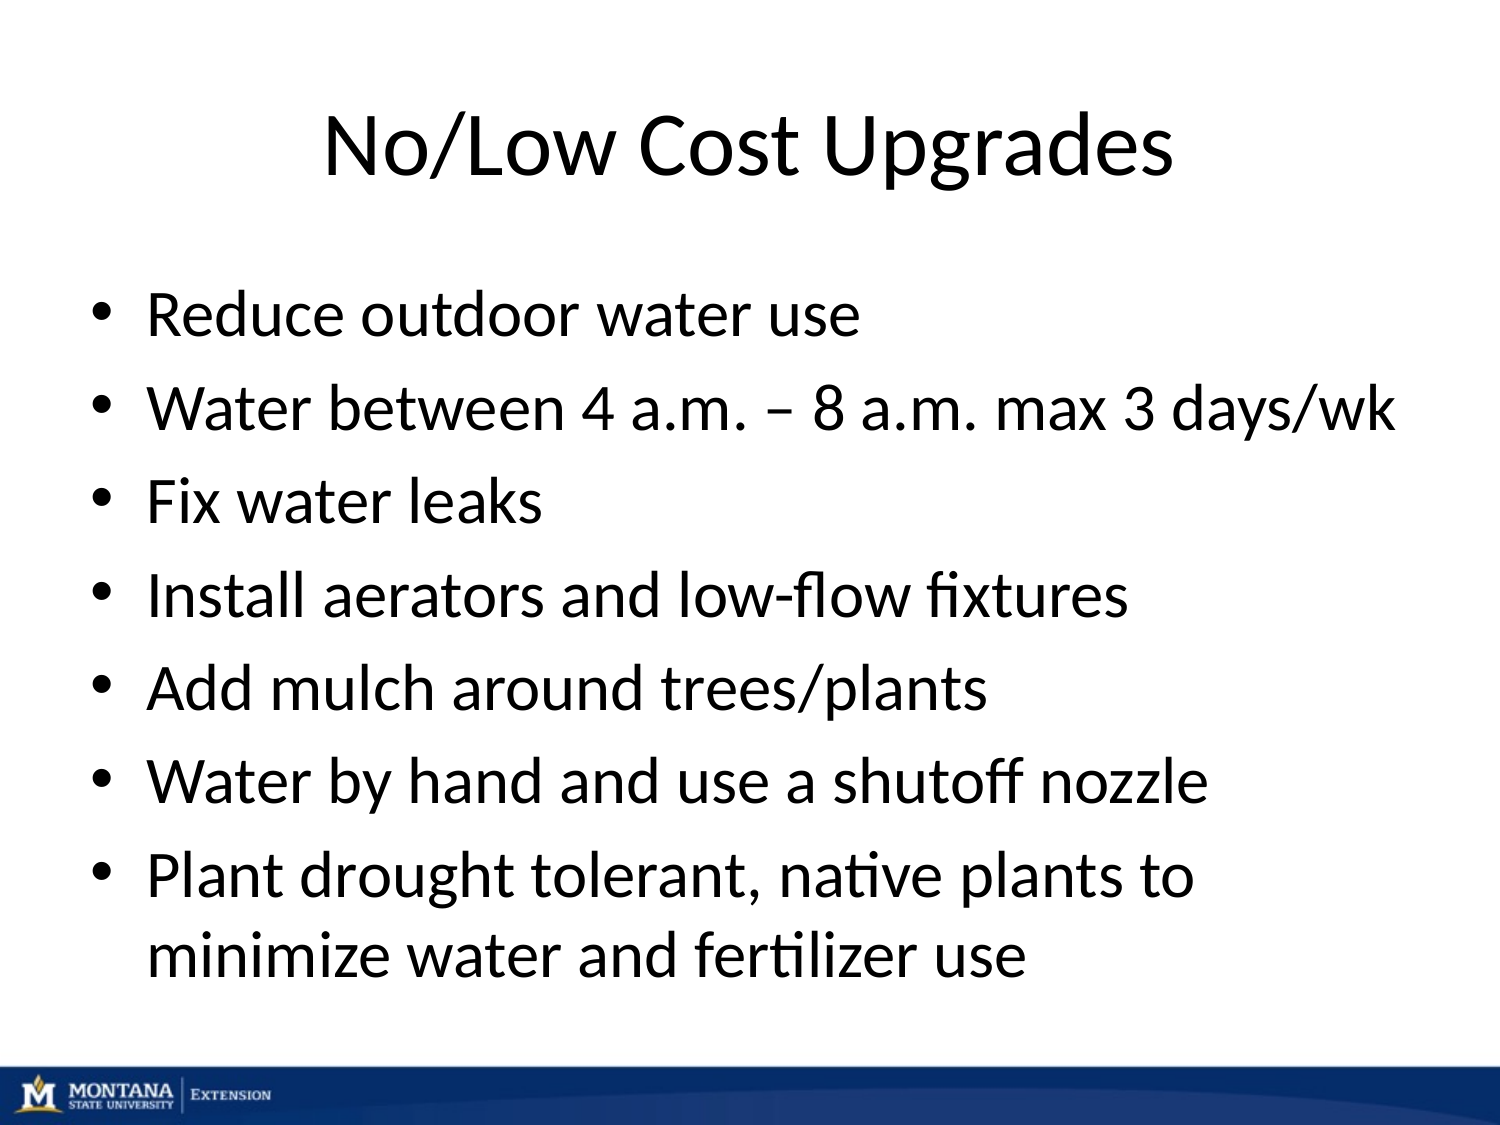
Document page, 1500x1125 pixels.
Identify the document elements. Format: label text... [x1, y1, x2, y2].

title No/Low Cost Upgrades [75, 45, 1425, 233]
list Reduce outdoor water use Water between 4 a.m. – 8 a.m. max 3 days/wk Fix water leaks Install aerators and low-flow fixtures Add mulch around trees/plants Water by hand and use a shutoff nozzle Plant drought tolerant, native plants to minimize water and fertilizer use [75, 262, 1425, 1005]
picture [0, 0, 1500, 1125]
